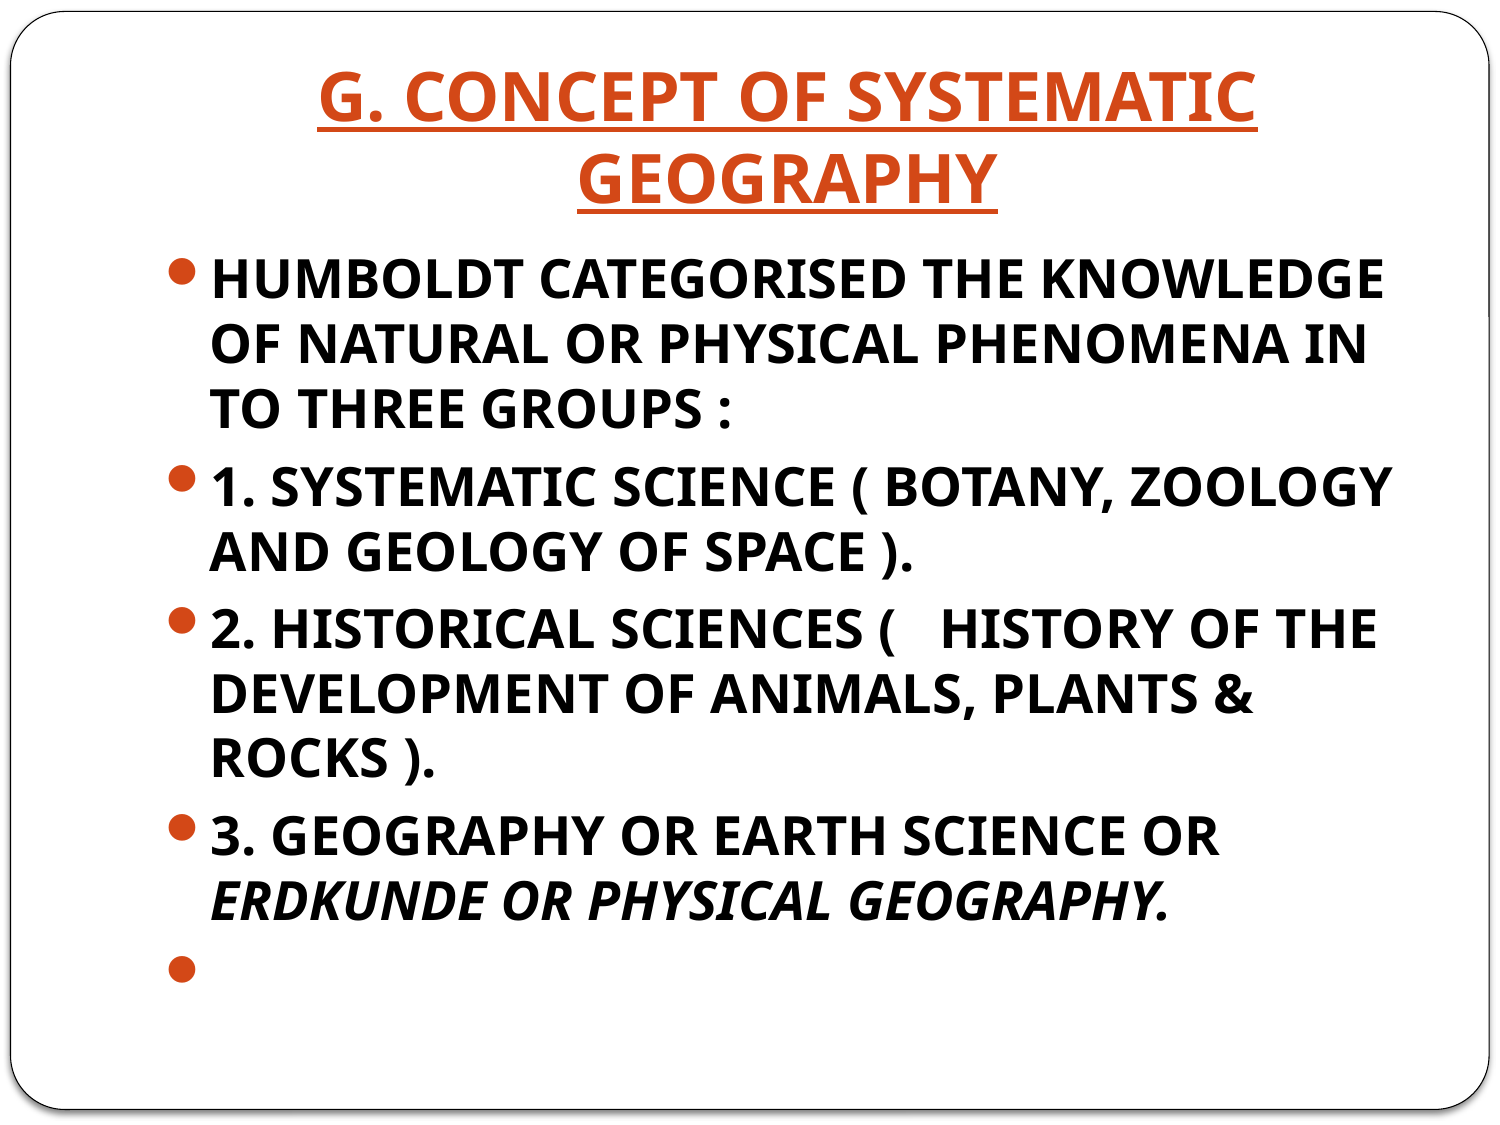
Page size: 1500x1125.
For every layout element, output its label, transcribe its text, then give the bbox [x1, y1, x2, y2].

list HUMBOLDT CATEGORISED THE KNOWLEDGE OF NATURAL OR PHYSICAL PHENOMENA IN TO THREE GROUPS : 1. SYSTEMATIC SCIENCE ( BOTANY, ZOOLOGY AND GEOLOGY OF SPACE ). 2. HISTORICAL SCIENCES ( HISTORY OF THE DEVELOPMENT OF ANIMALS, PLANTS & ROCKS ). 3. GEOGRAPHY OR EARTH SCIENCE OR ERDKUNDE OR PHYSICAL GEOGRAPHY. [150, 237, 1425, 988]
title G. CONCEPT OF SYSTEMATIC GEOGRAPHY [150, 45, 1425, 233]
